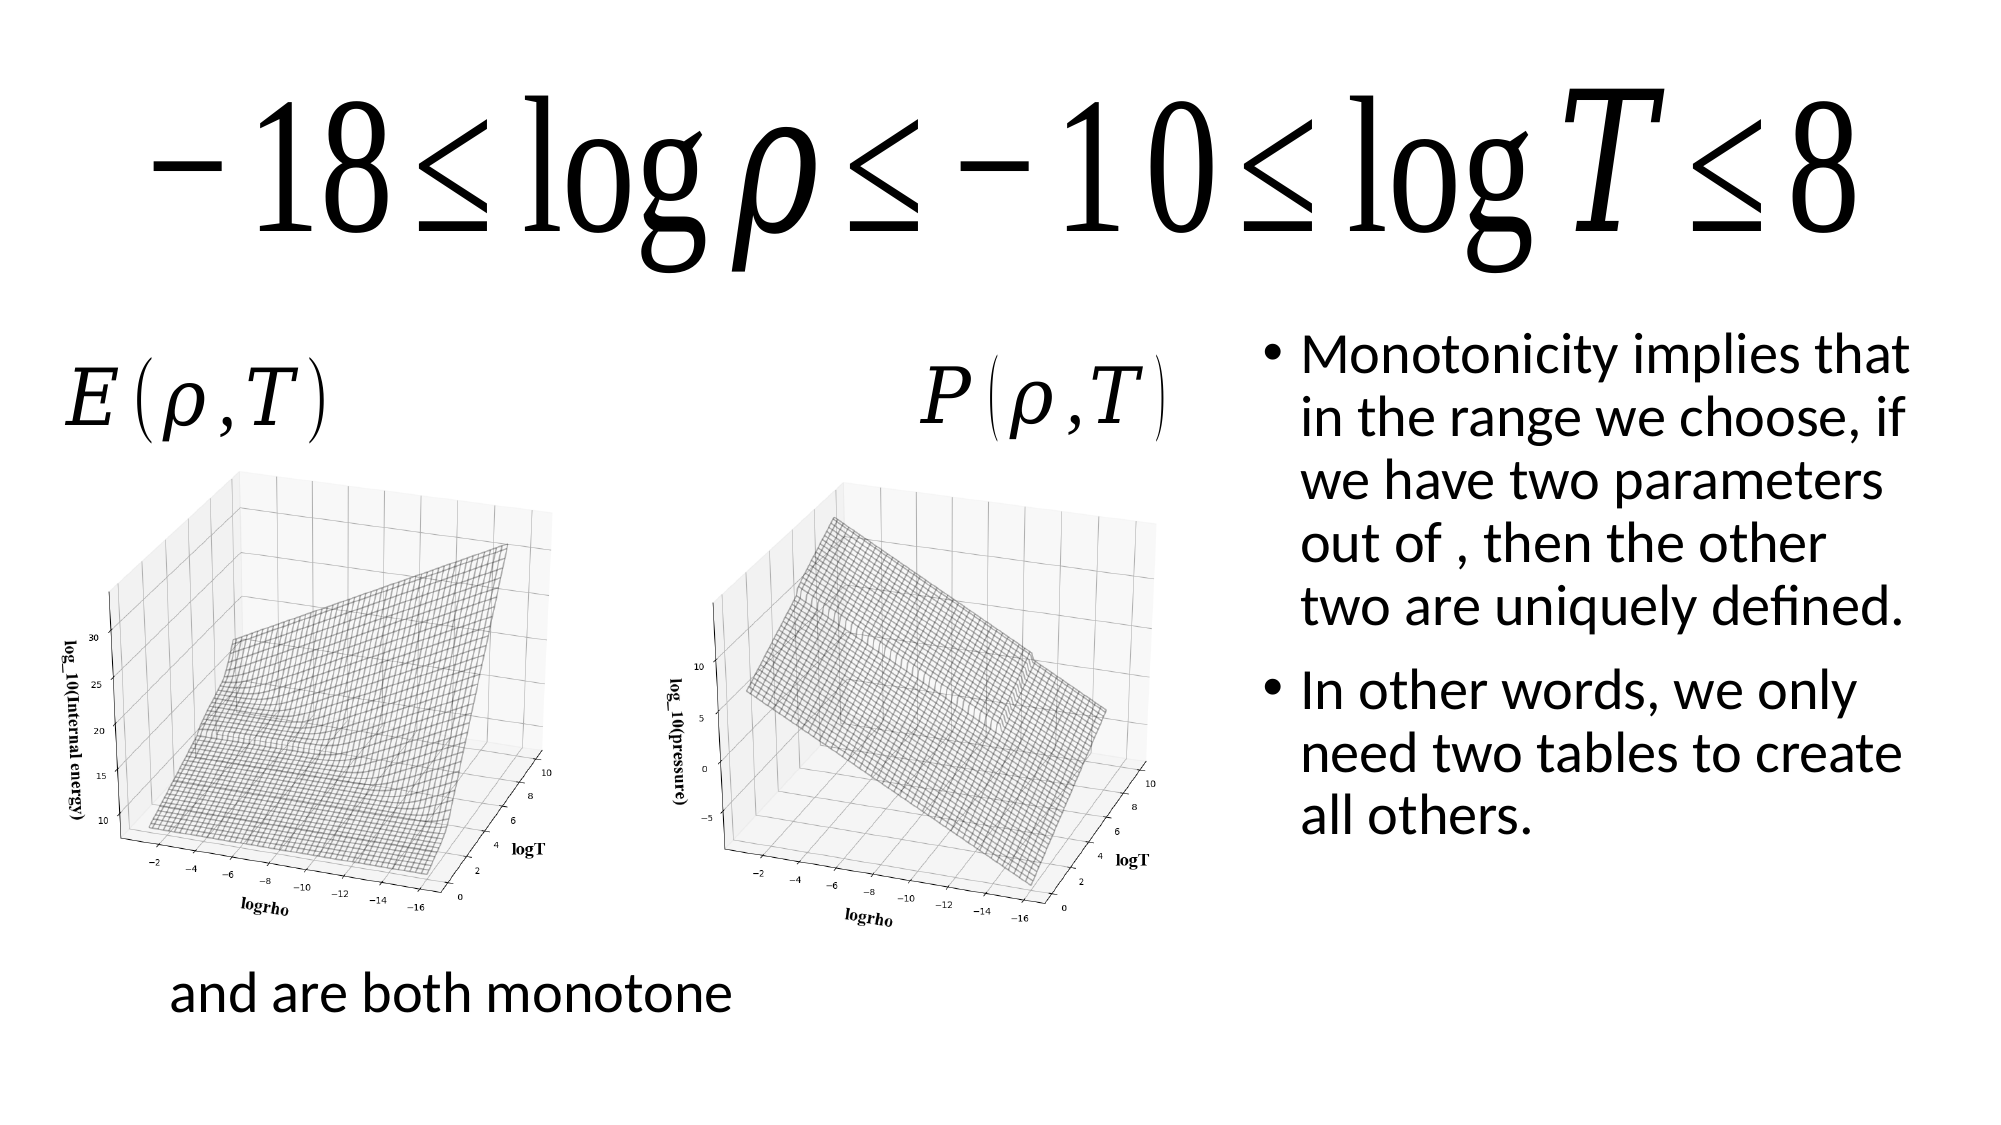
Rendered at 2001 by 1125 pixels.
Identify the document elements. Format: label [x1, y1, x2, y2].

picture [23, 387, 1238, 947]
